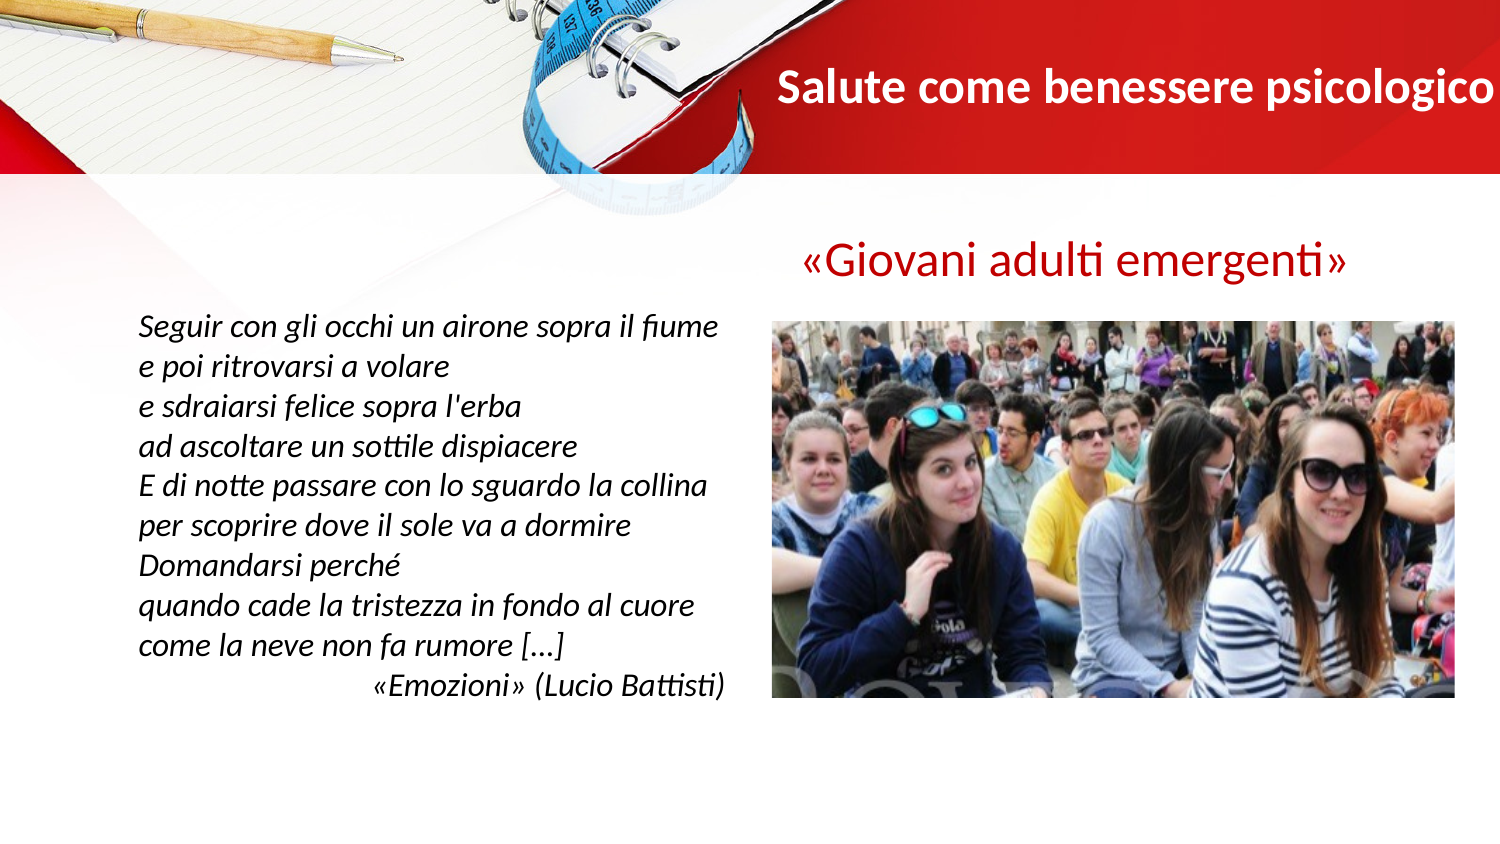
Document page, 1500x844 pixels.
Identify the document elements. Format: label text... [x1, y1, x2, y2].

text_box «Giovani adulti emergenti» [784, 219, 1370, 295]
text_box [771, 321, 1455, 698]
picture [0, 0, 1500, 844]
text_box Seguir con gli occhi un airone sopra il fiume e poi ritrovarsi a volare e sdraiarsi felice sopra l'erba ad ascoltare un sottile dispiacere E di notte passare con lo sguardo la collina per scoprire dove il sole va a dormire Domandarsi perché quando cade la tristezza in fondo al cuore come la neve non fa rumore […] «Emozioni» (Lucio Battisti) [123, 296, 948, 711]
text_box Salute come benessere psicologico [762, 46, 1500, 121]
